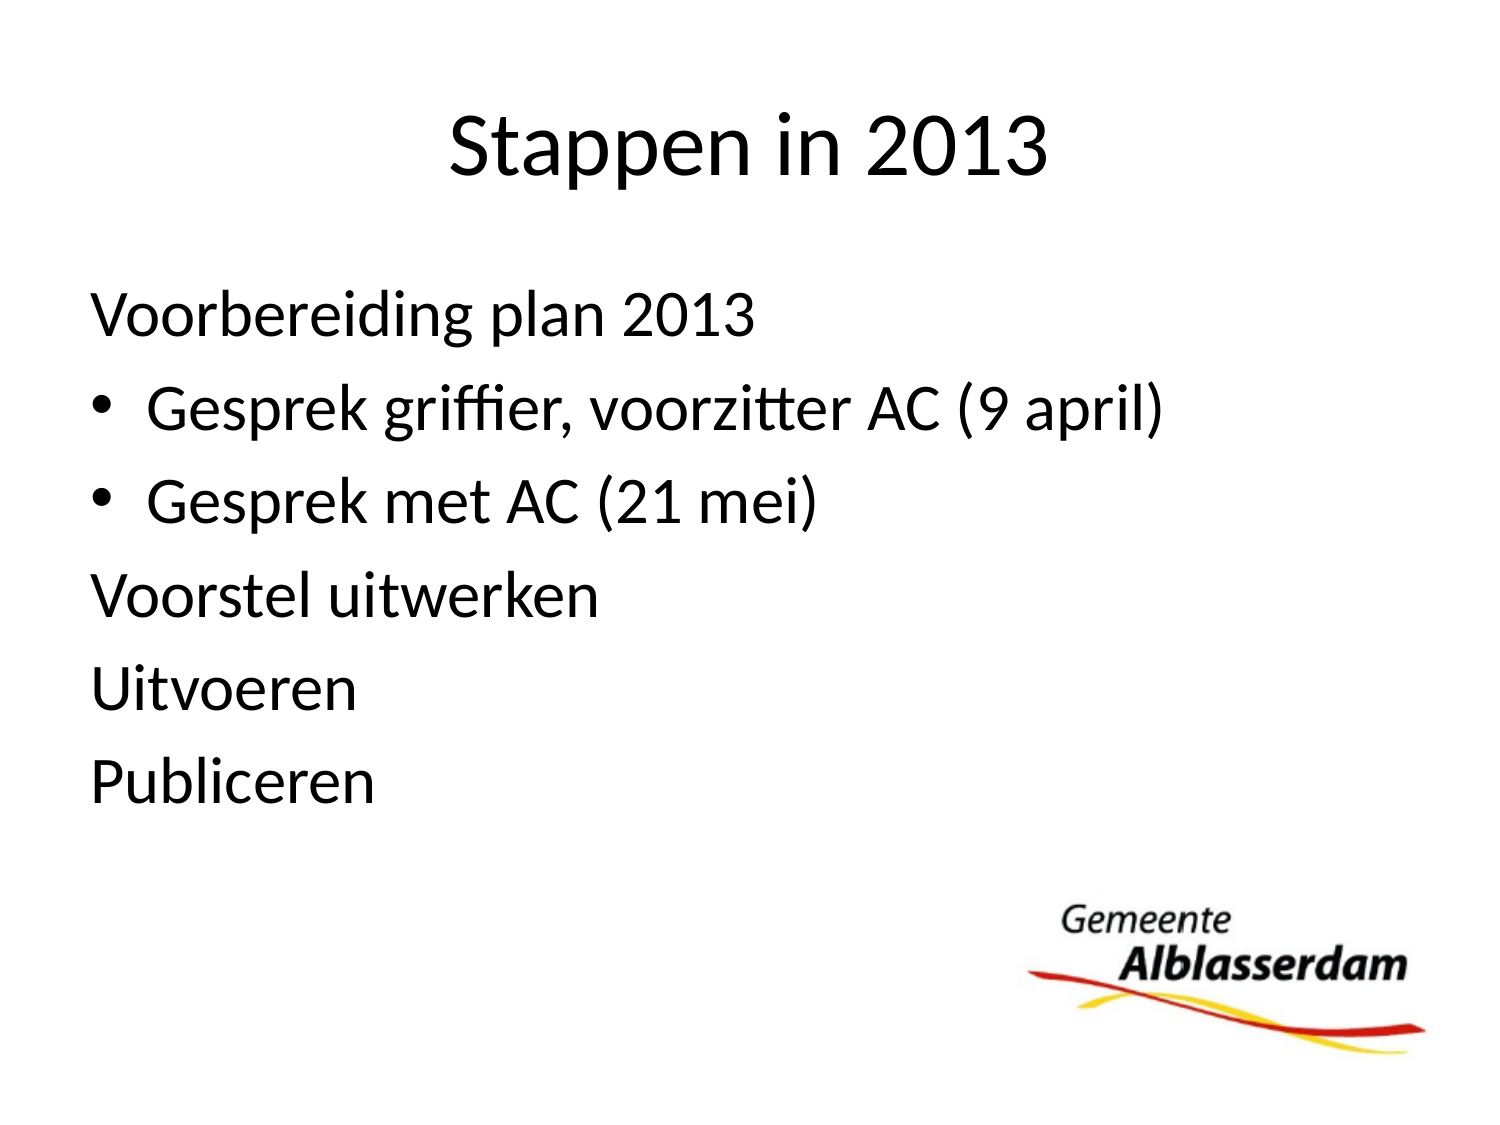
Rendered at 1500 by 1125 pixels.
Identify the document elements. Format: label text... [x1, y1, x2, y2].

picture [985, 845, 1489, 1082]
list Voorbereiding plan 2013 Gesprek griffier, voorzitter AC (9 april) Gesprek met AC (21 mei) Voorstel uitwerken Uitvoeren Publiceren [74, 262, 1426, 1006]
title Stappen in 2013 [74, 44, 1426, 233]
